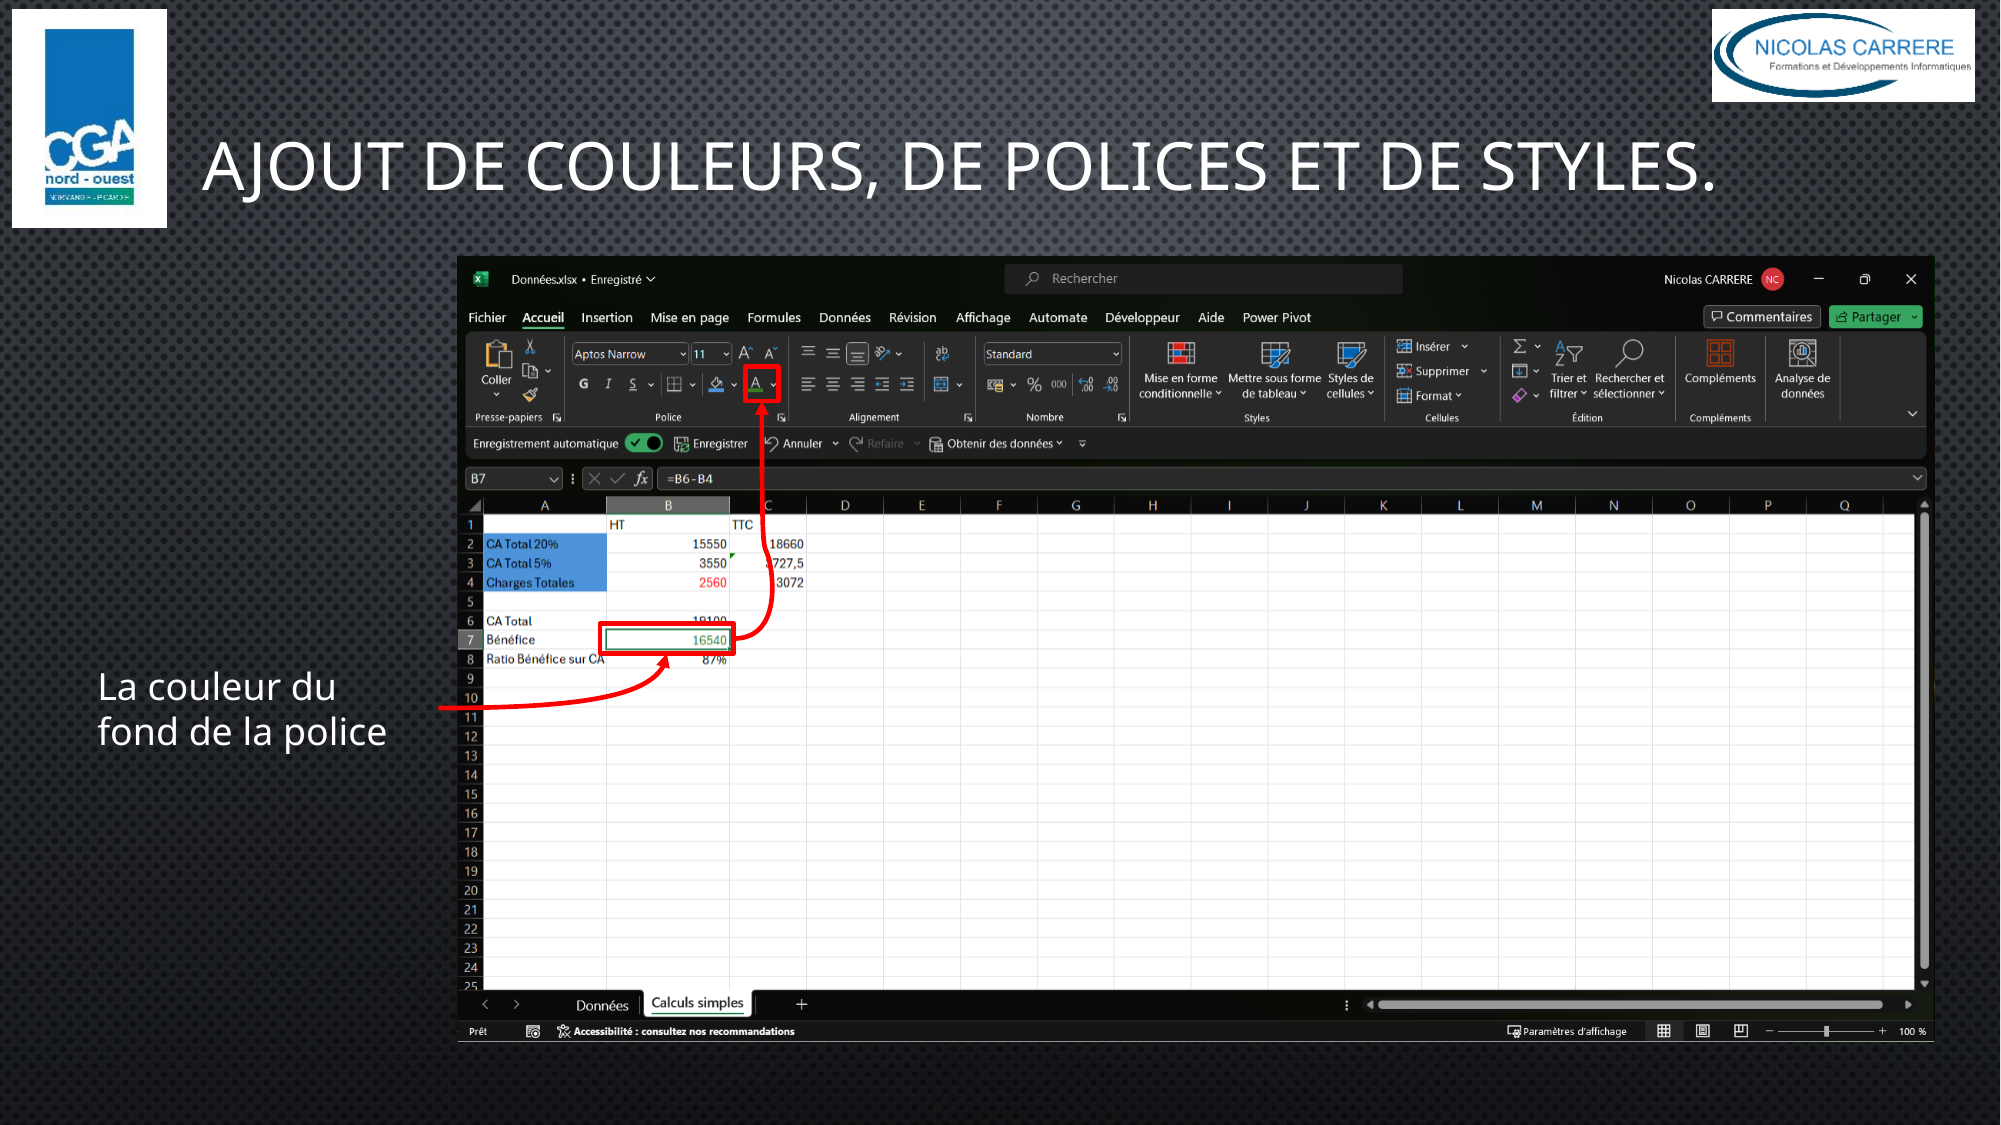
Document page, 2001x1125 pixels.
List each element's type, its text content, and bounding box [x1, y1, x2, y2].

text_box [733, 400, 763, 639]
title Ajout de couleurs, de polices et de styles. [187, 99, 1813, 228]
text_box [440, 653, 667, 709]
text_box La couleur du fond de la police [82, 655, 441, 761]
picture [12, 9, 167, 228]
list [456, 256, 1935, 1042]
picture [1712, 9, 1975, 102]
